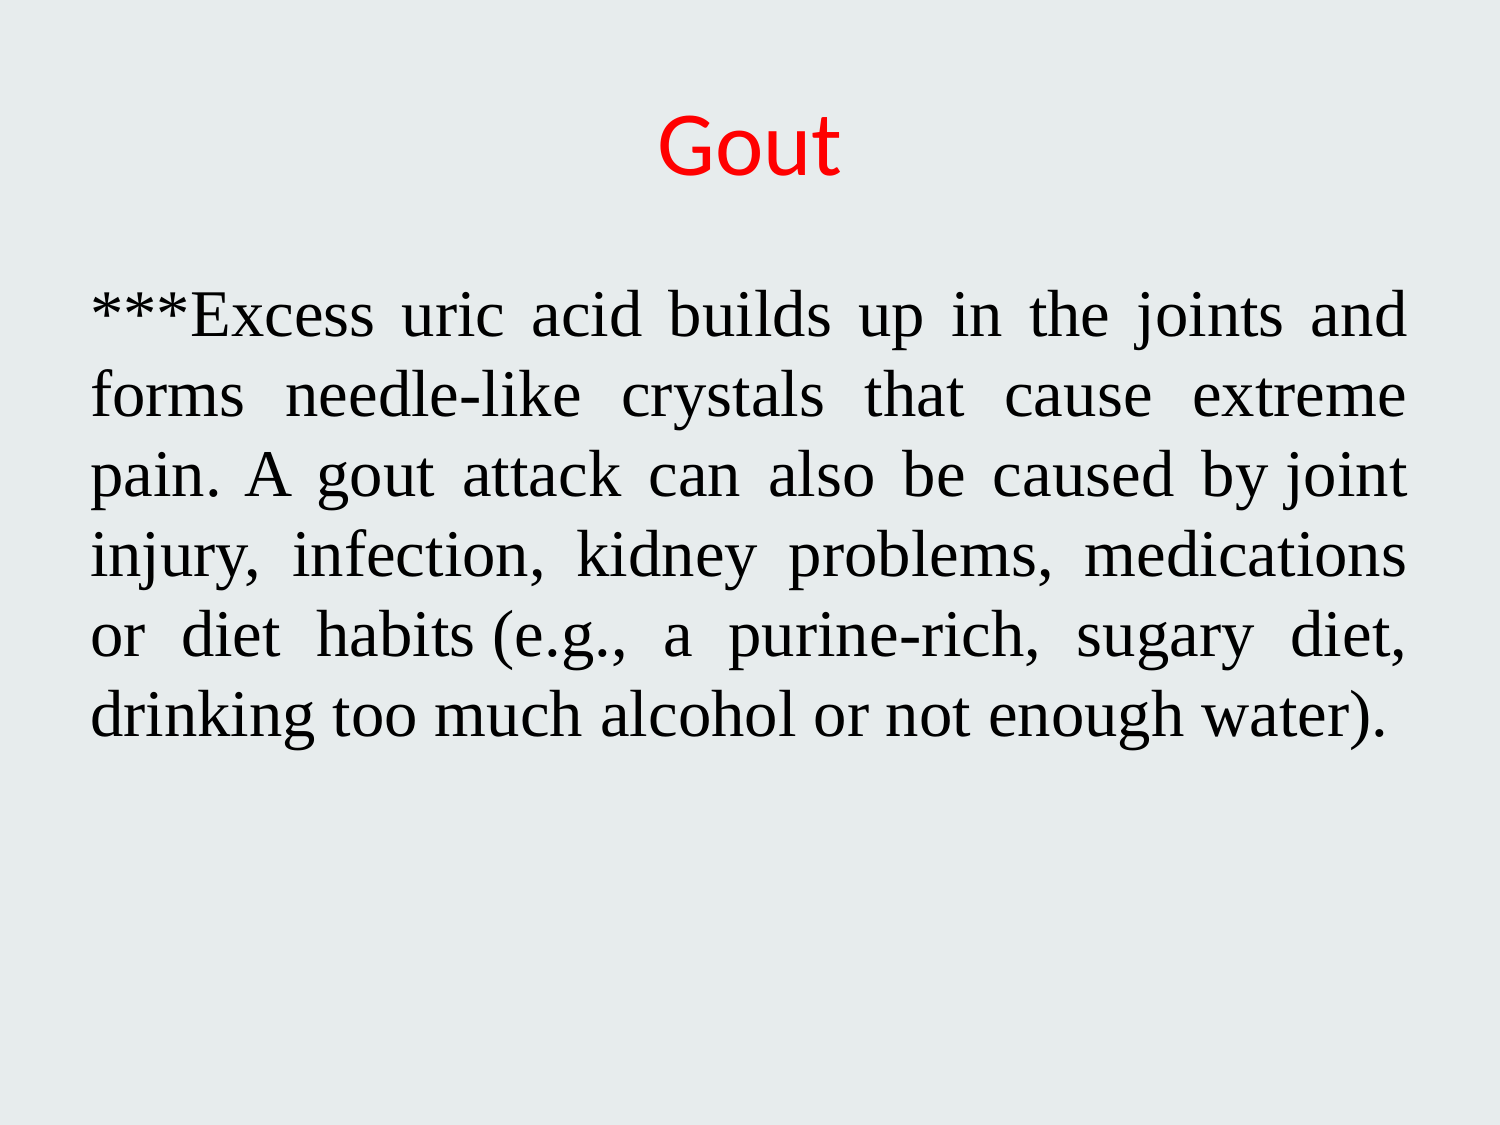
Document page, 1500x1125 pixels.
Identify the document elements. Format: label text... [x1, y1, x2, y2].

title Gout [75, 45, 1425, 233]
list ***Excess uric acid builds up in the joints and forms needle-like crystals that cause extreme pain. A gout attack can also be caused by joint injury, infection, kidney problems, medications or diet habits (e.g., a purine-rich, sugary diet, drinking too much alcohol or not enough water). [75, 262, 1425, 1005]
